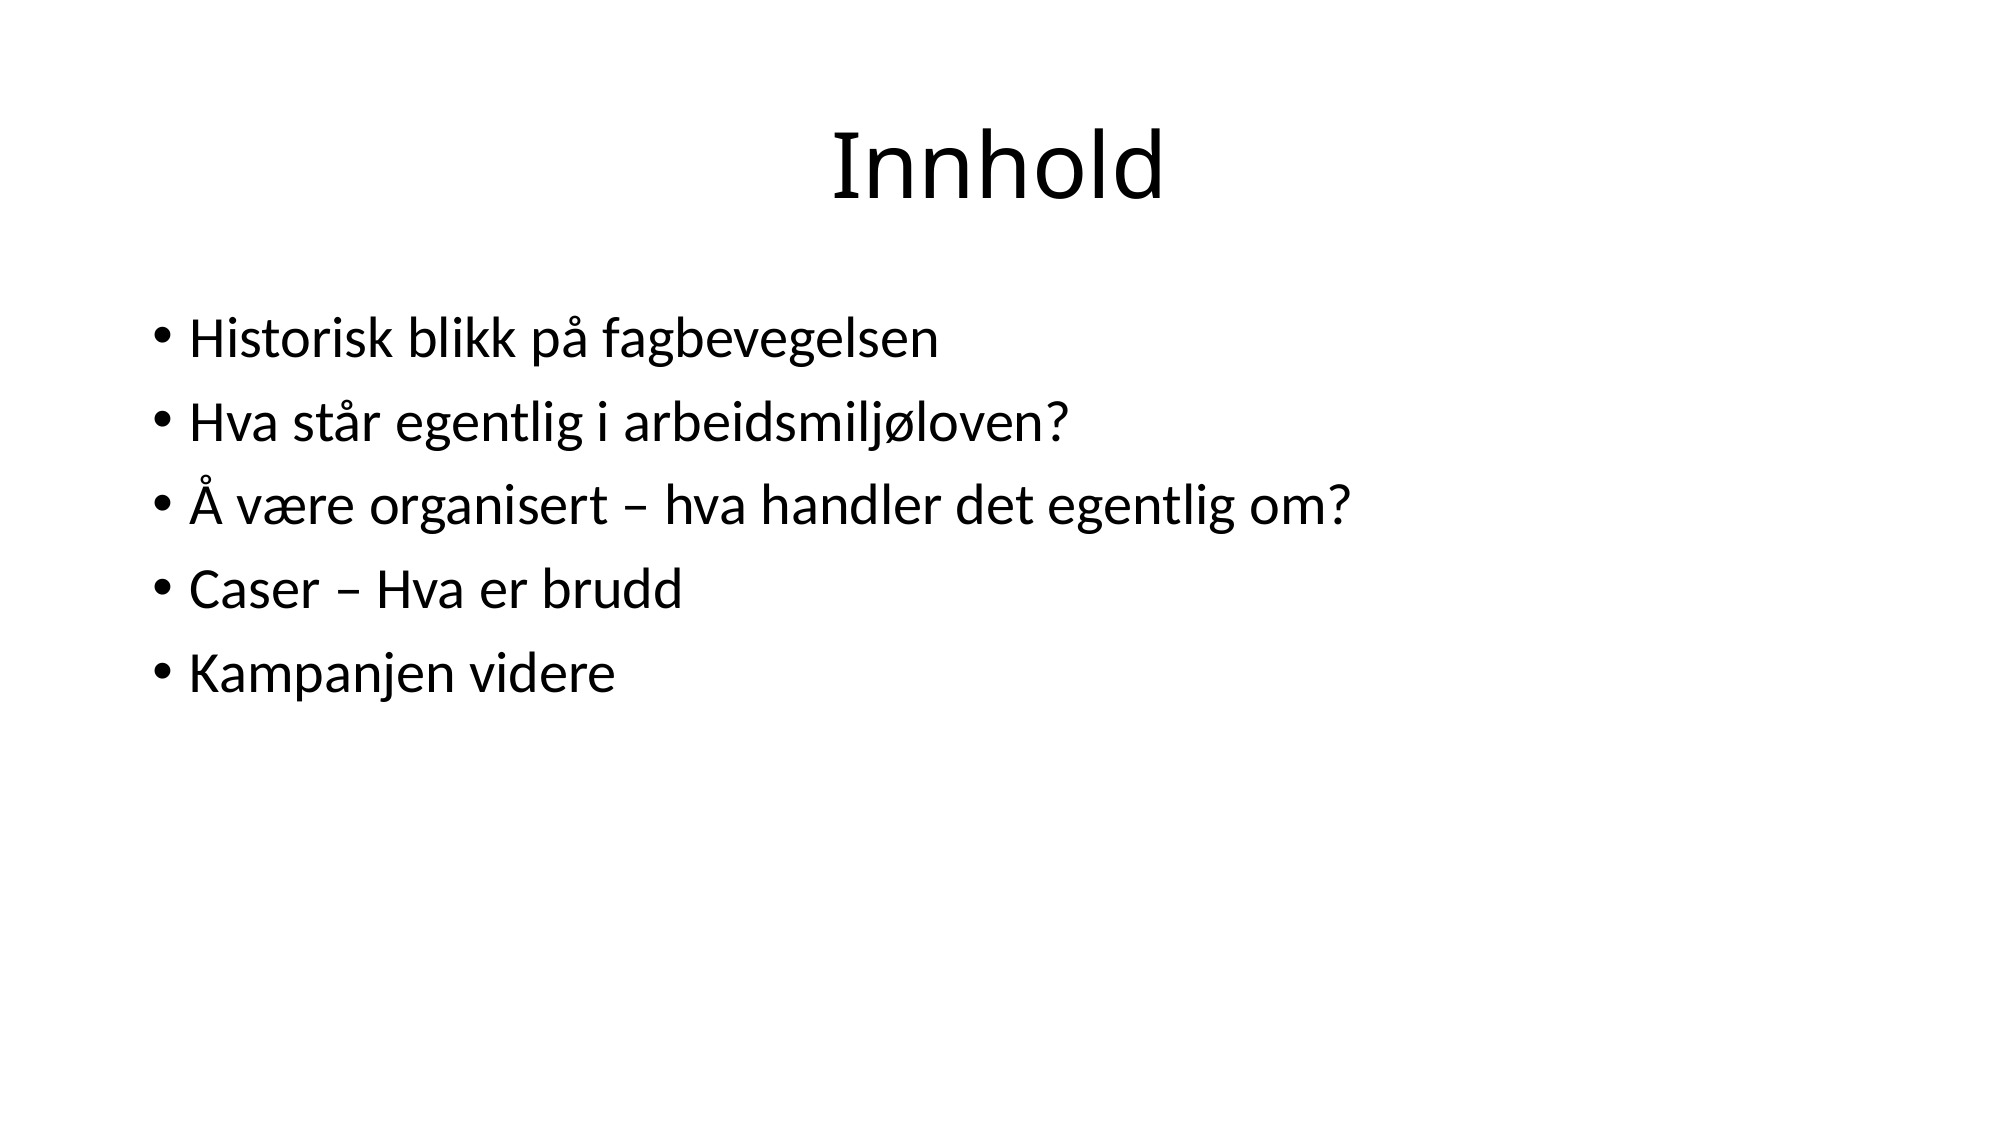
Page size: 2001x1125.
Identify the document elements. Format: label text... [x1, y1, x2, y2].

title Innhold [137, 59, 1863, 278]
list Historisk blikk på fagbevegelsen Hva står egentlig i arbeidsmiljøloven? Å være organisert – hva handler det egentlig om? Caser – Hva er brudd Kampanjen videre [137, 299, 1863, 1014]
